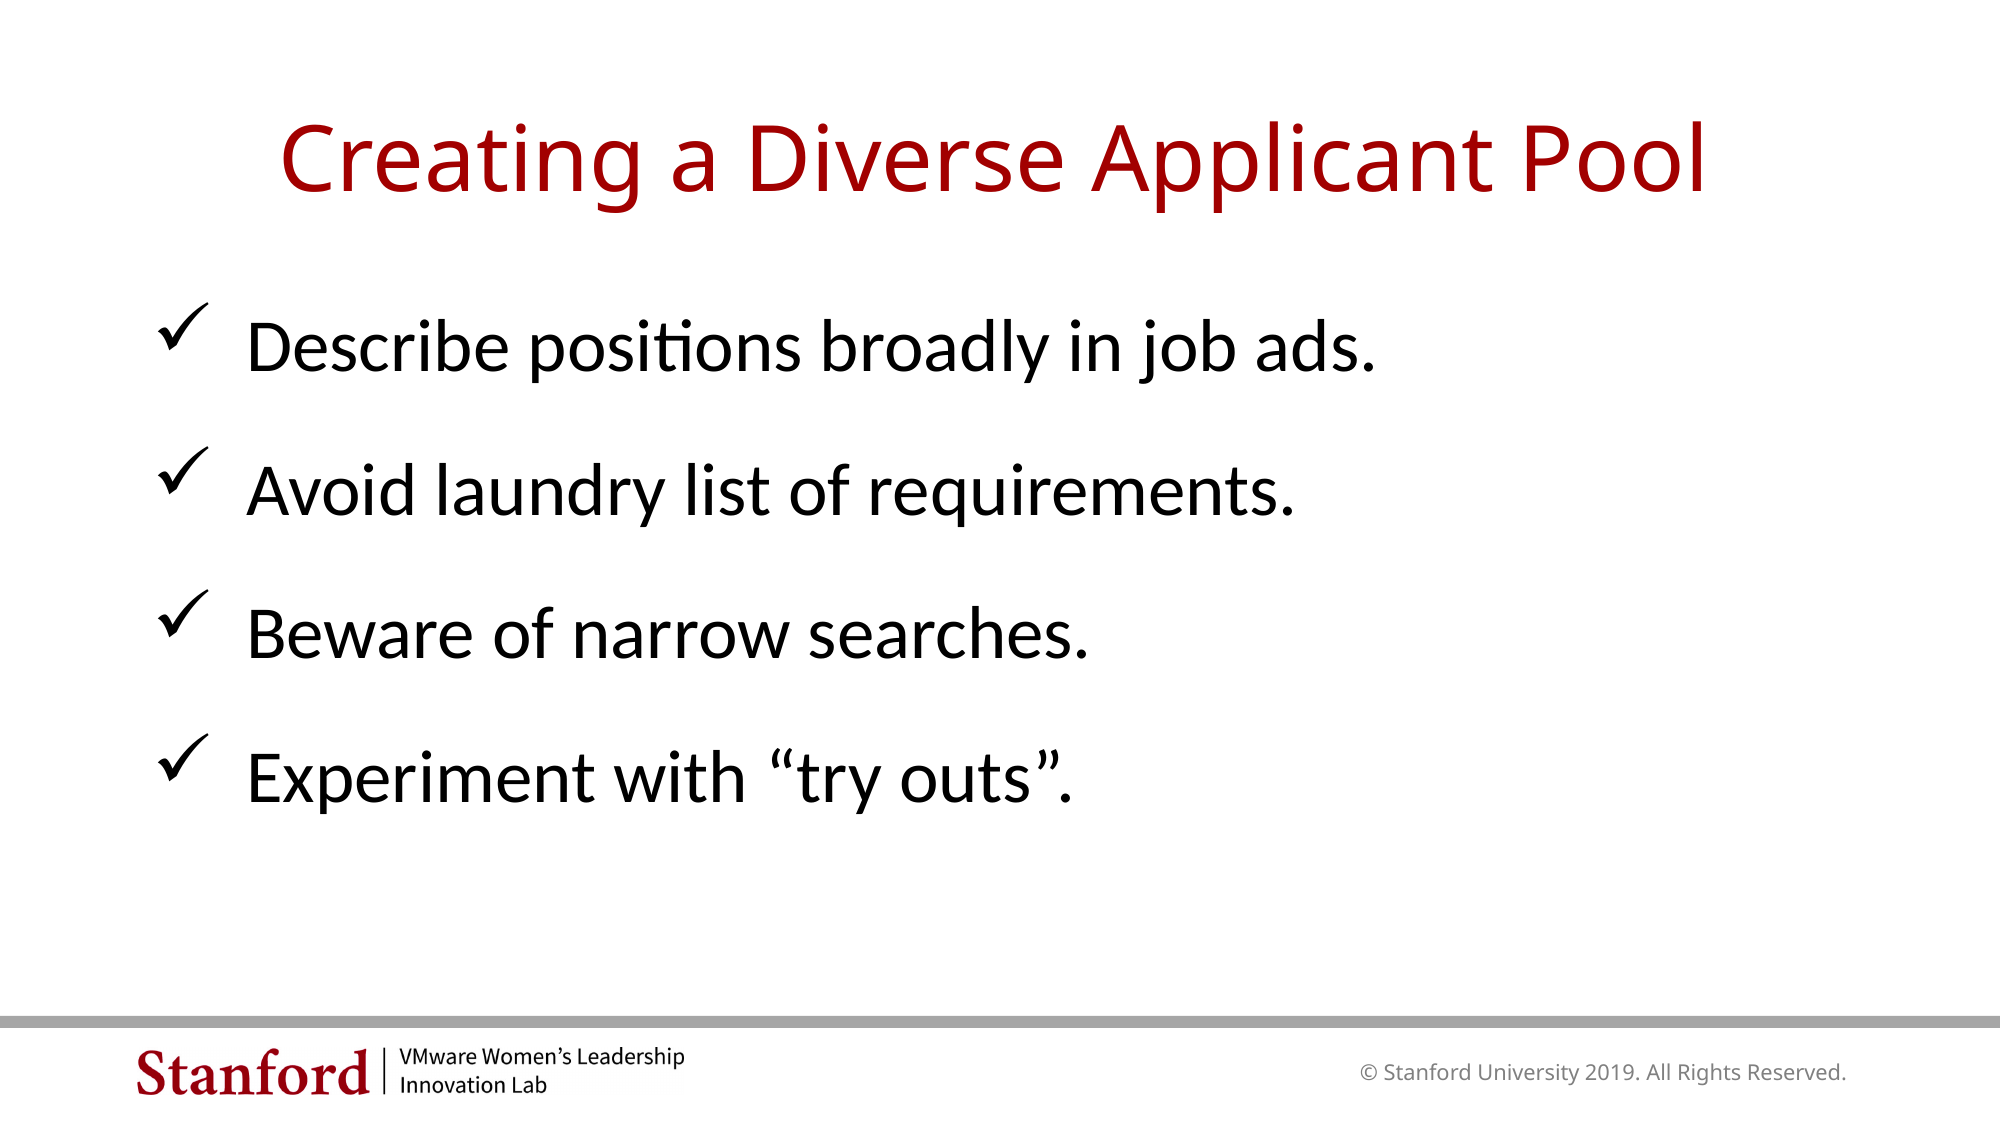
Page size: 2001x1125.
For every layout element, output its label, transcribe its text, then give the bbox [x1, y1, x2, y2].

picture [137, 1047, 684, 1095]
list Describe positions broadly in job ads. Avoid laundry list of requirements. Beware of narrow searches. Experiment with “try outs”. [137, 299, 1863, 1014]
text_box Creating a Diverse Applicant Pool [90, 92, 1899, 218]
